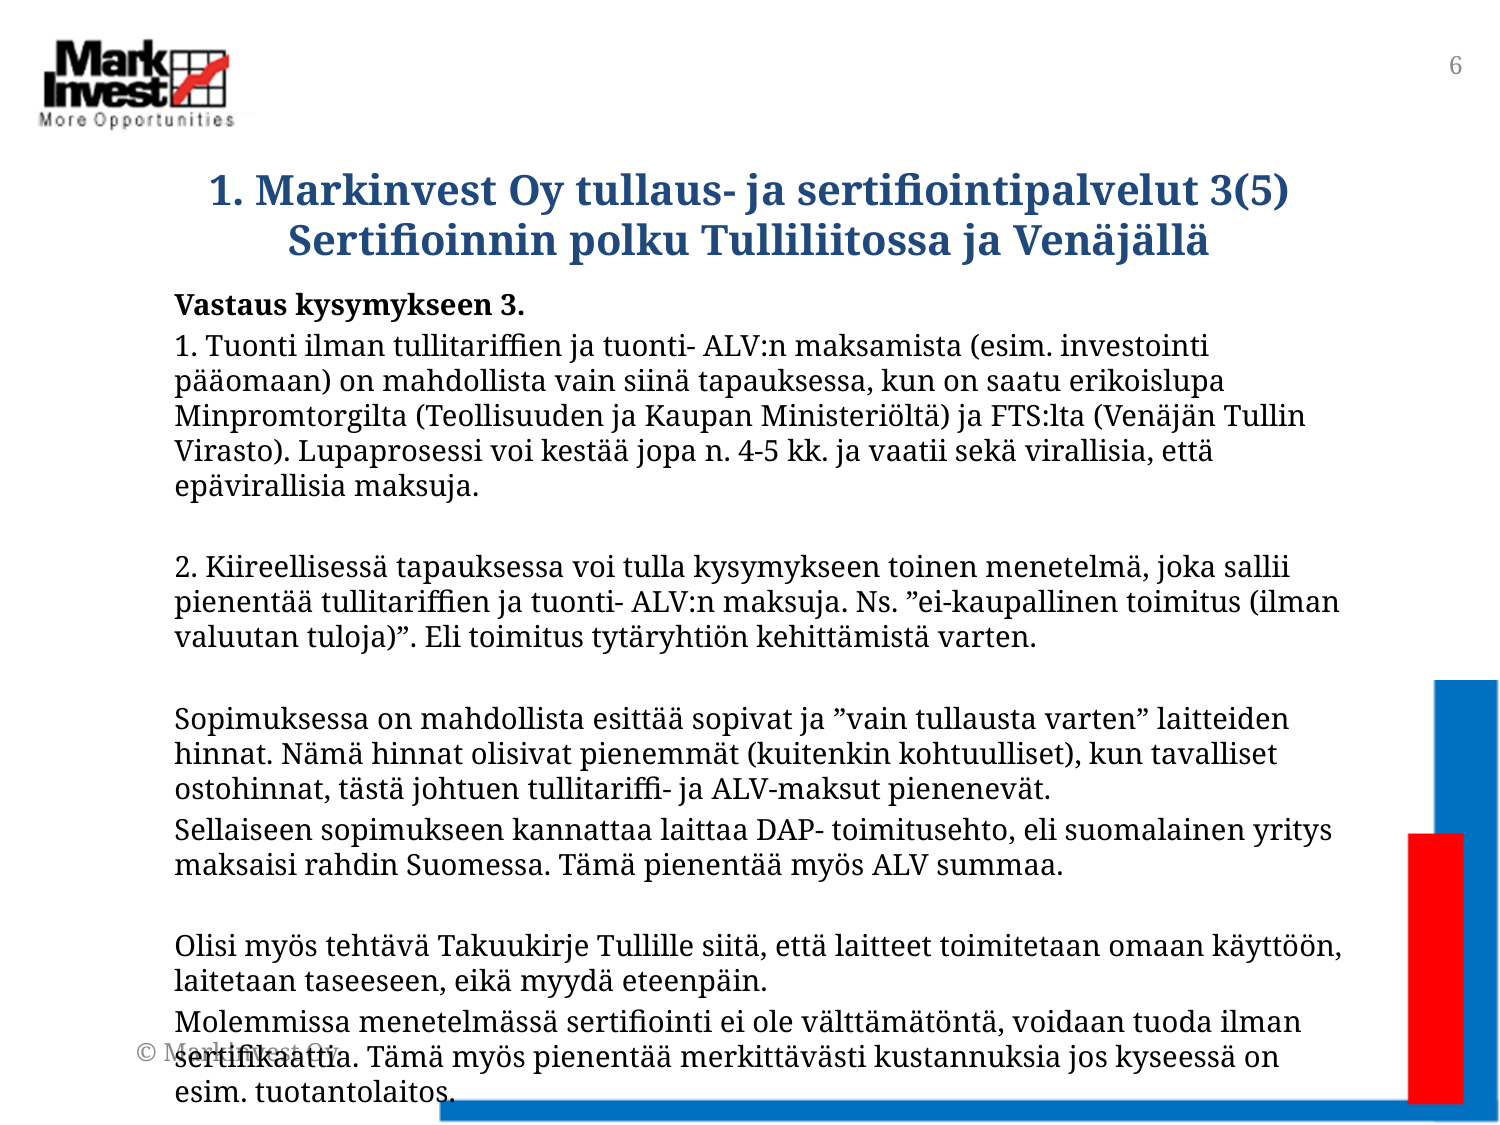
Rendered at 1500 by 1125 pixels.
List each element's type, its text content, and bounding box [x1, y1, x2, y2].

title 1. Markinvest Oy tullaus- ja sertifiointipalvelut 3(5) Sertifioinnin polku Tulliliitossa ja Venäjällä [112, 149, 1388, 279]
subtitle Vastaus kysymykseen 3. 1. Tuonti ilman tullitariffien ja tuonti- ALV:n maksamista (esim. investointi pääomaan) on mahdollista vain siinä tapauksessa, kun on saatu erikoislupa Minpromtorgilta (Teollisuuden ja Kaupan Ministeriöltä) ja FTS:lta (Venäjän Tullin Virasto). Lupaprosessi voi kestää jopa n. 4-5 kk. ja vaatii sekä virallisia, että epävirallisia maksuja. 2. Kiireellisessä tapauksessa voi tulla kysymykseen toinen menetelmä, joka sallii pienentää tullitariffien ja tuonti- ALV:n maksuja. Ns. ”ei-kaupallinen toimitus (ilman valuutan tuloja)”. Eli toimitus tytäryhtiön kehittämistä varten. Sopimuksessa on mahdollista esittää sopivat ja ”vain tullausta varten” laitteiden hinnat. Nämä hinnat olisivat pienemmät (kuitenkin kohtuulliset), kun tavalliset ostohinnat, tästä johtuen tullitariffi- ja ALV-maksut pienenevät. Sellaiseen sopimukseen kannattaa laittaa DAP- toimitusehto, eli suomalainen yritys maksaisi rahdin Suomessa. Tämä pienentää myös ALV summaa. Olisi myös tehtävä Takuukirje Tullille siitä, että laitteet toimitetaan omaan käyttöön, laitetaan taseeseen, eikä myydä eteenpäin. Molemmissa menetelmässä sertifiointi ei ole välttämätöntä, voidaan tuoda ilman sertifikaattia. Tämä myös pienentää merkittävästi kustannuksia jos kyseessä on esim. tuotantolaitos. [159, 278, 1365, 1024]
picture [439, 680, 1500, 1125]
footer © Markinvest Oy [0, 1023, 475, 1084]
picture [31, 36, 254, 138]
slide_number 6 [1128, 36, 1478, 97]
